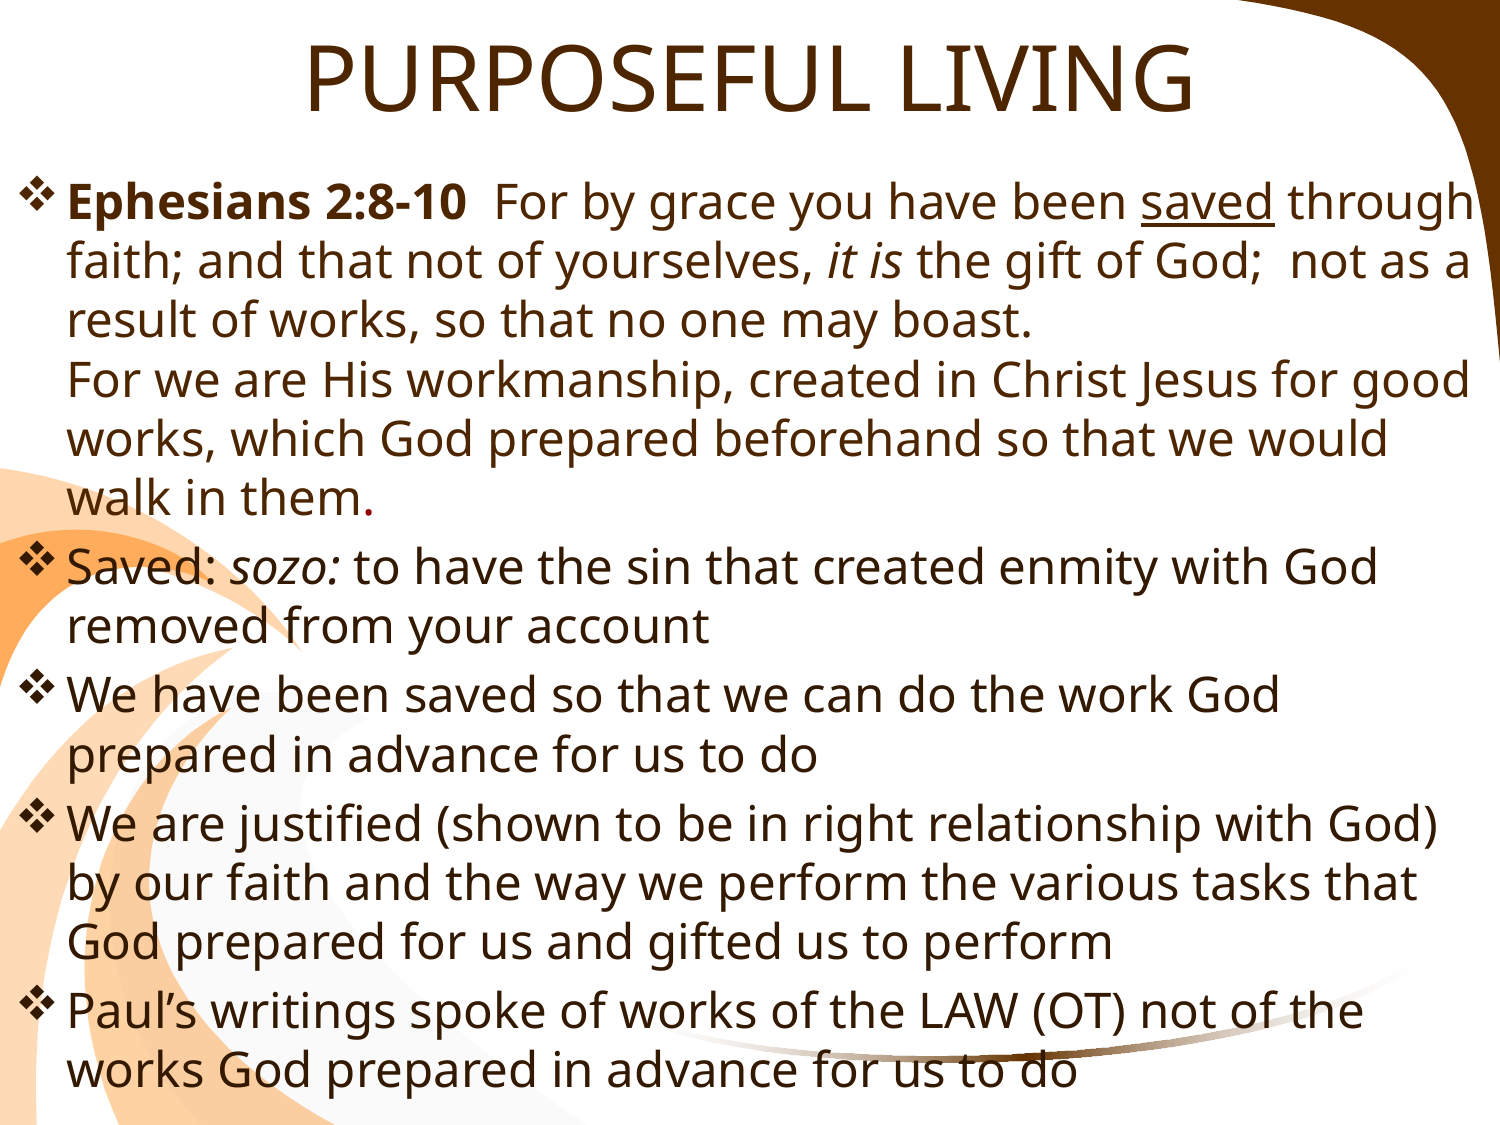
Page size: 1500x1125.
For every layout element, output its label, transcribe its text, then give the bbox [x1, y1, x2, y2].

title PURPOSEFUL LIVING [75, 0, 1425, 150]
list Ephesians 2:8-10 For by grace you have been saved through faith; and that not of yourselves, it is the gift of God; not as a result of works, so that no one may boast. For we are His workmanship, created in Christ Jesus for good works, which God prepared beforehand so that we would walk in them. Saved: sozo: to have the sin that created enmity with God removed from your account We have been saved so that we can do the work God prepared in advance for us to do We are justified (shown to be in right relationship with God) by our faith and the way we perform the various tasks that God prepared for us and gifted us to perform Paul’s writings spoke of works of the LAW (OT) not of the works God prepared in advance for us to do [0, 162, 1500, 1125]
